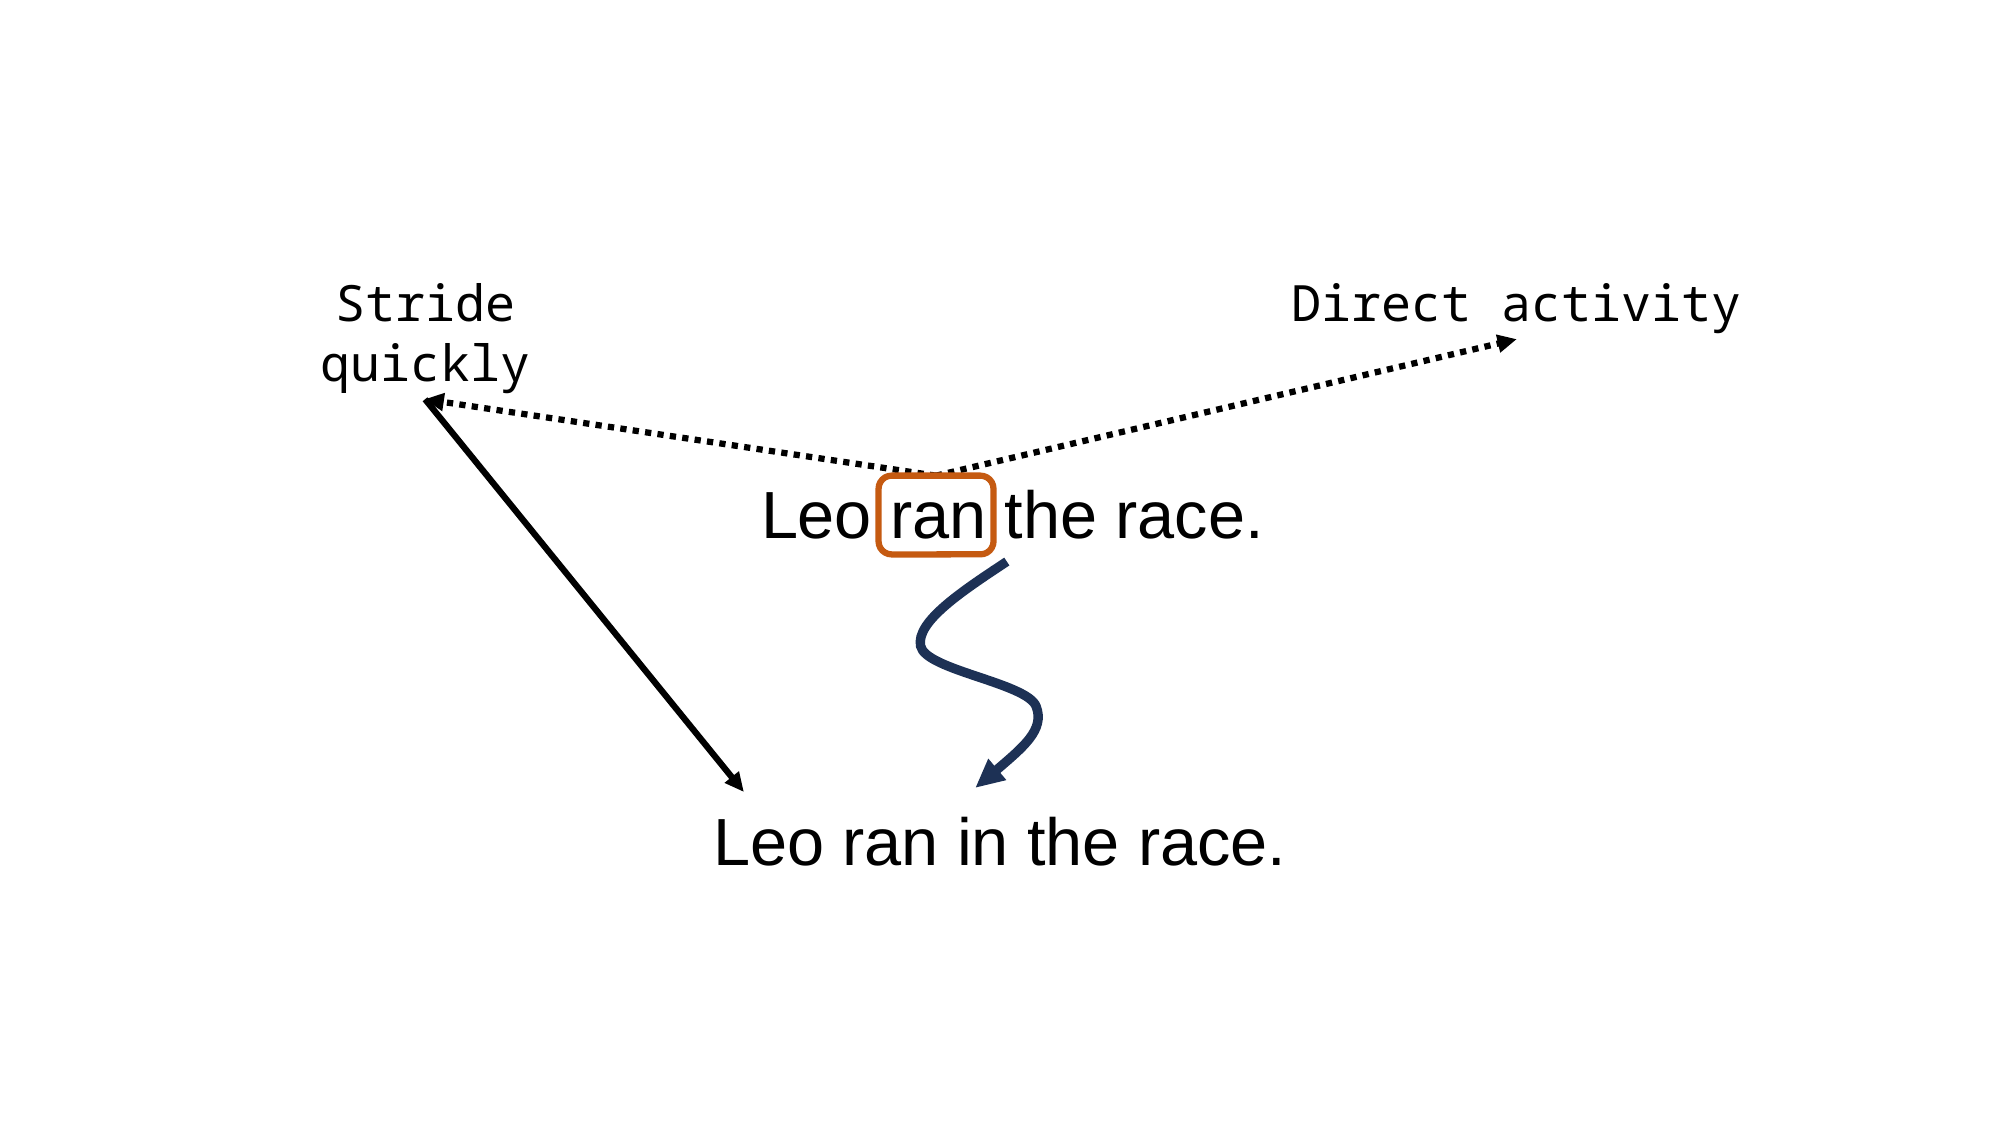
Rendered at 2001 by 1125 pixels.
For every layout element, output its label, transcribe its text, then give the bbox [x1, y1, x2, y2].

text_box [205, 264, 936, 476]
text_box Leo ran the race. [744, 476, 1301, 560]
text_box [877, 474, 995, 556]
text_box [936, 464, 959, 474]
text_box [493, 561, 1507, 888]
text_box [425, 340, 744, 792]
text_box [959, 264, 1788, 476]
